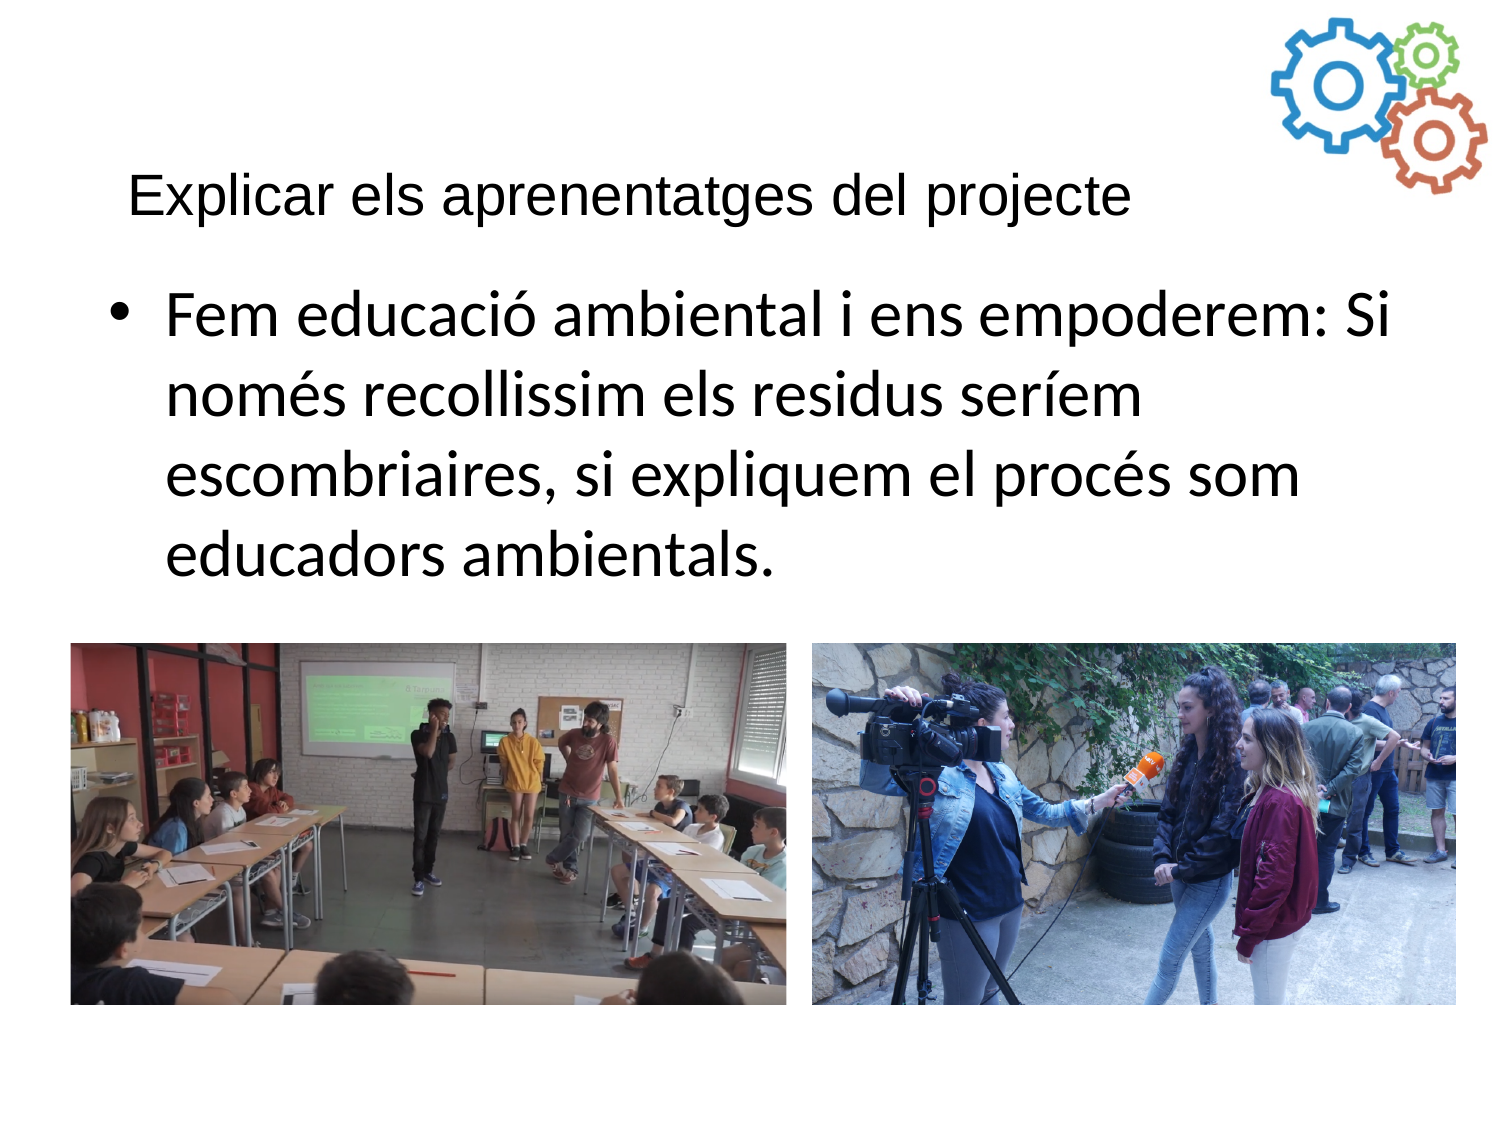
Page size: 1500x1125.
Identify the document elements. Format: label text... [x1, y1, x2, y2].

picture [812, 642, 1457, 1006]
picture [70, 642, 787, 1006]
text_box Explicar els aprenentatges del projecte [112, 149, 1251, 281]
picture [1250, 0, 1500, 205]
list Fem educació ambiental i ens empoderem: Si només recollissim els residus seríem escombriaires, si expliquem el procés som educadors ambientals. [75, 262, 1425, 1005]
